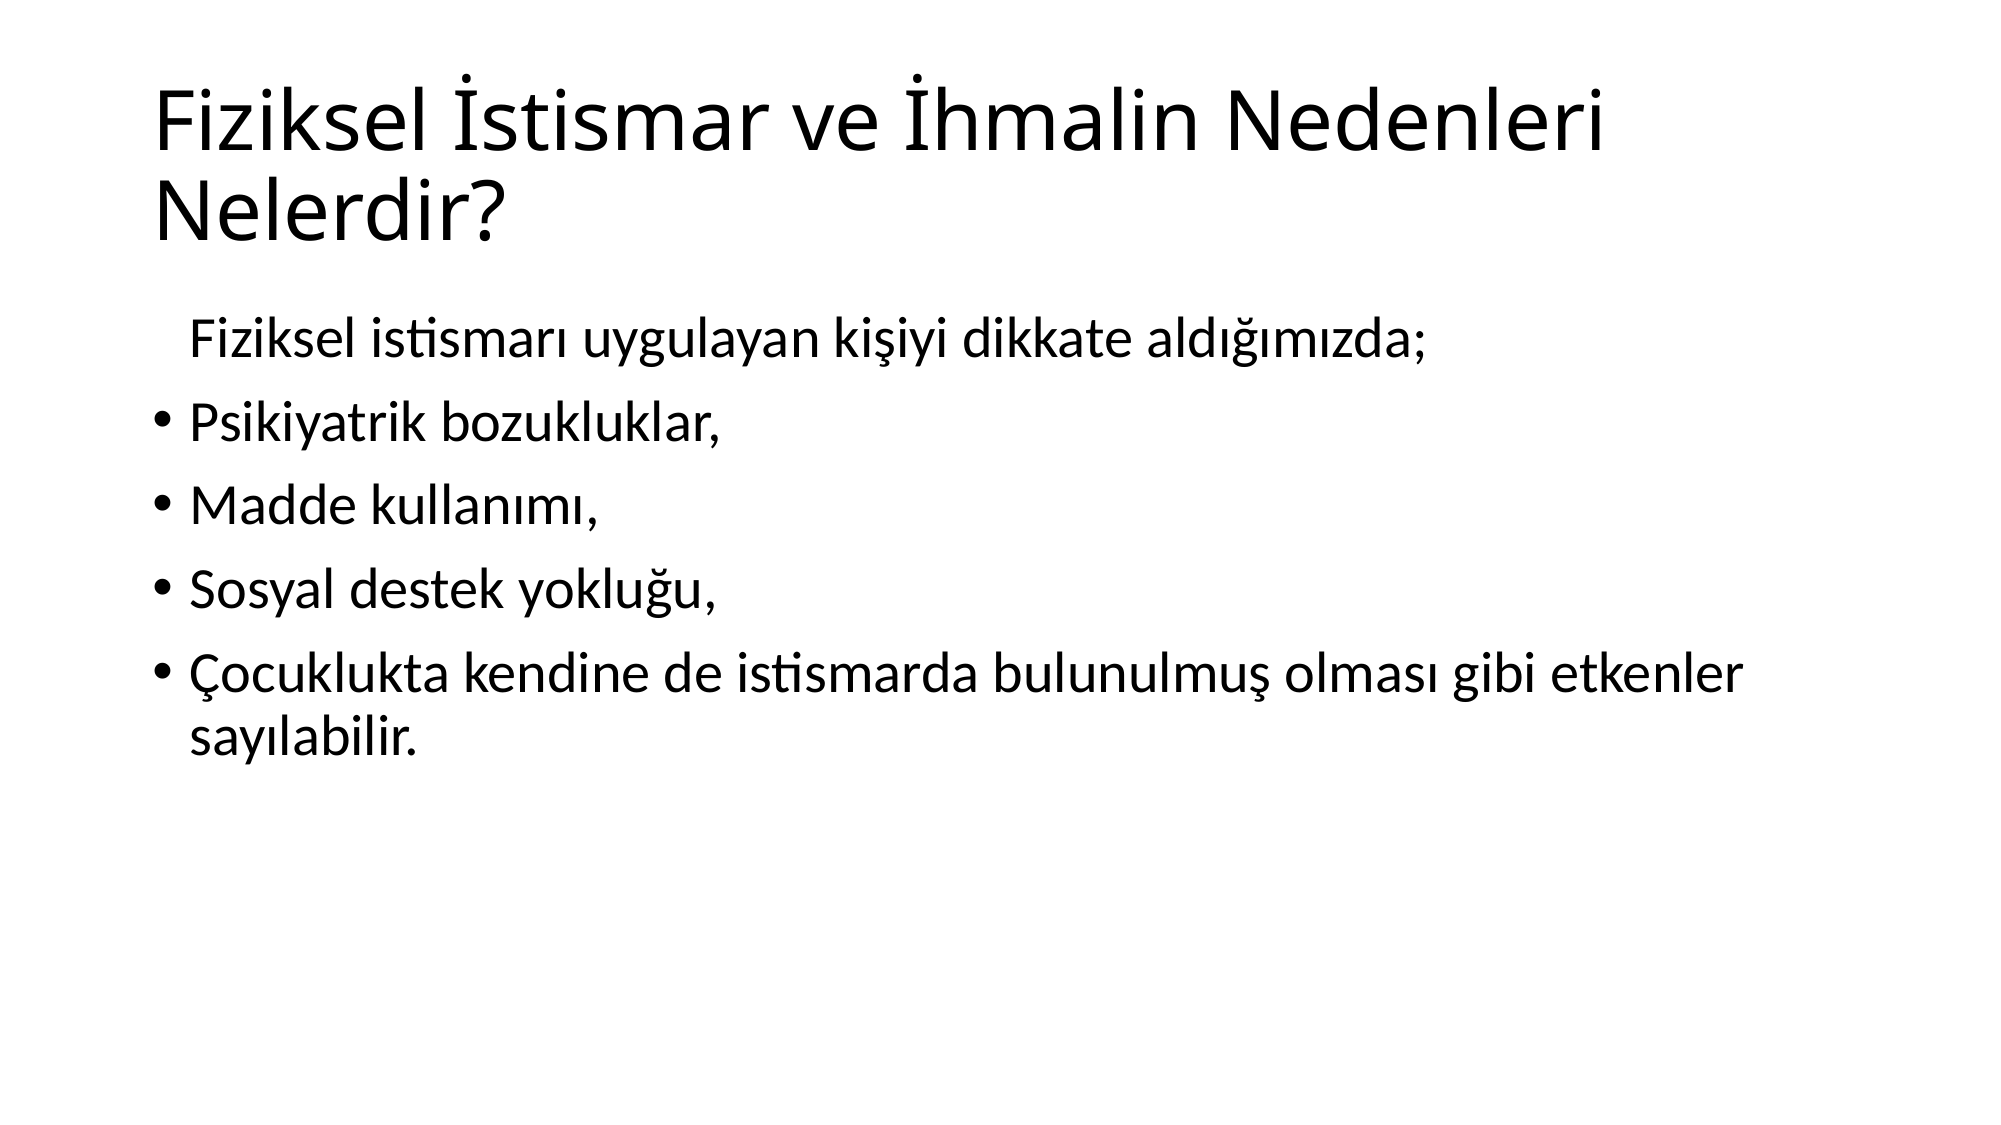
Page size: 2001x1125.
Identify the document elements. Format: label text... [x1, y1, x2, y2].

list Fiziksel istismarı uygulayan kişiyi dikkate aldığımızda; Psikiyatrik bozukluklar, Madde kullanımı, Sosyal destek yokluğu, Çocuklukta kendine de istismarda bulunulmuş olması gibi etkenler sayılabilir. [137, 299, 1863, 1014]
title Fiziksel İstismar ve İhmalin Nedenleri Nelerdir? [137, 59, 1863, 278]
